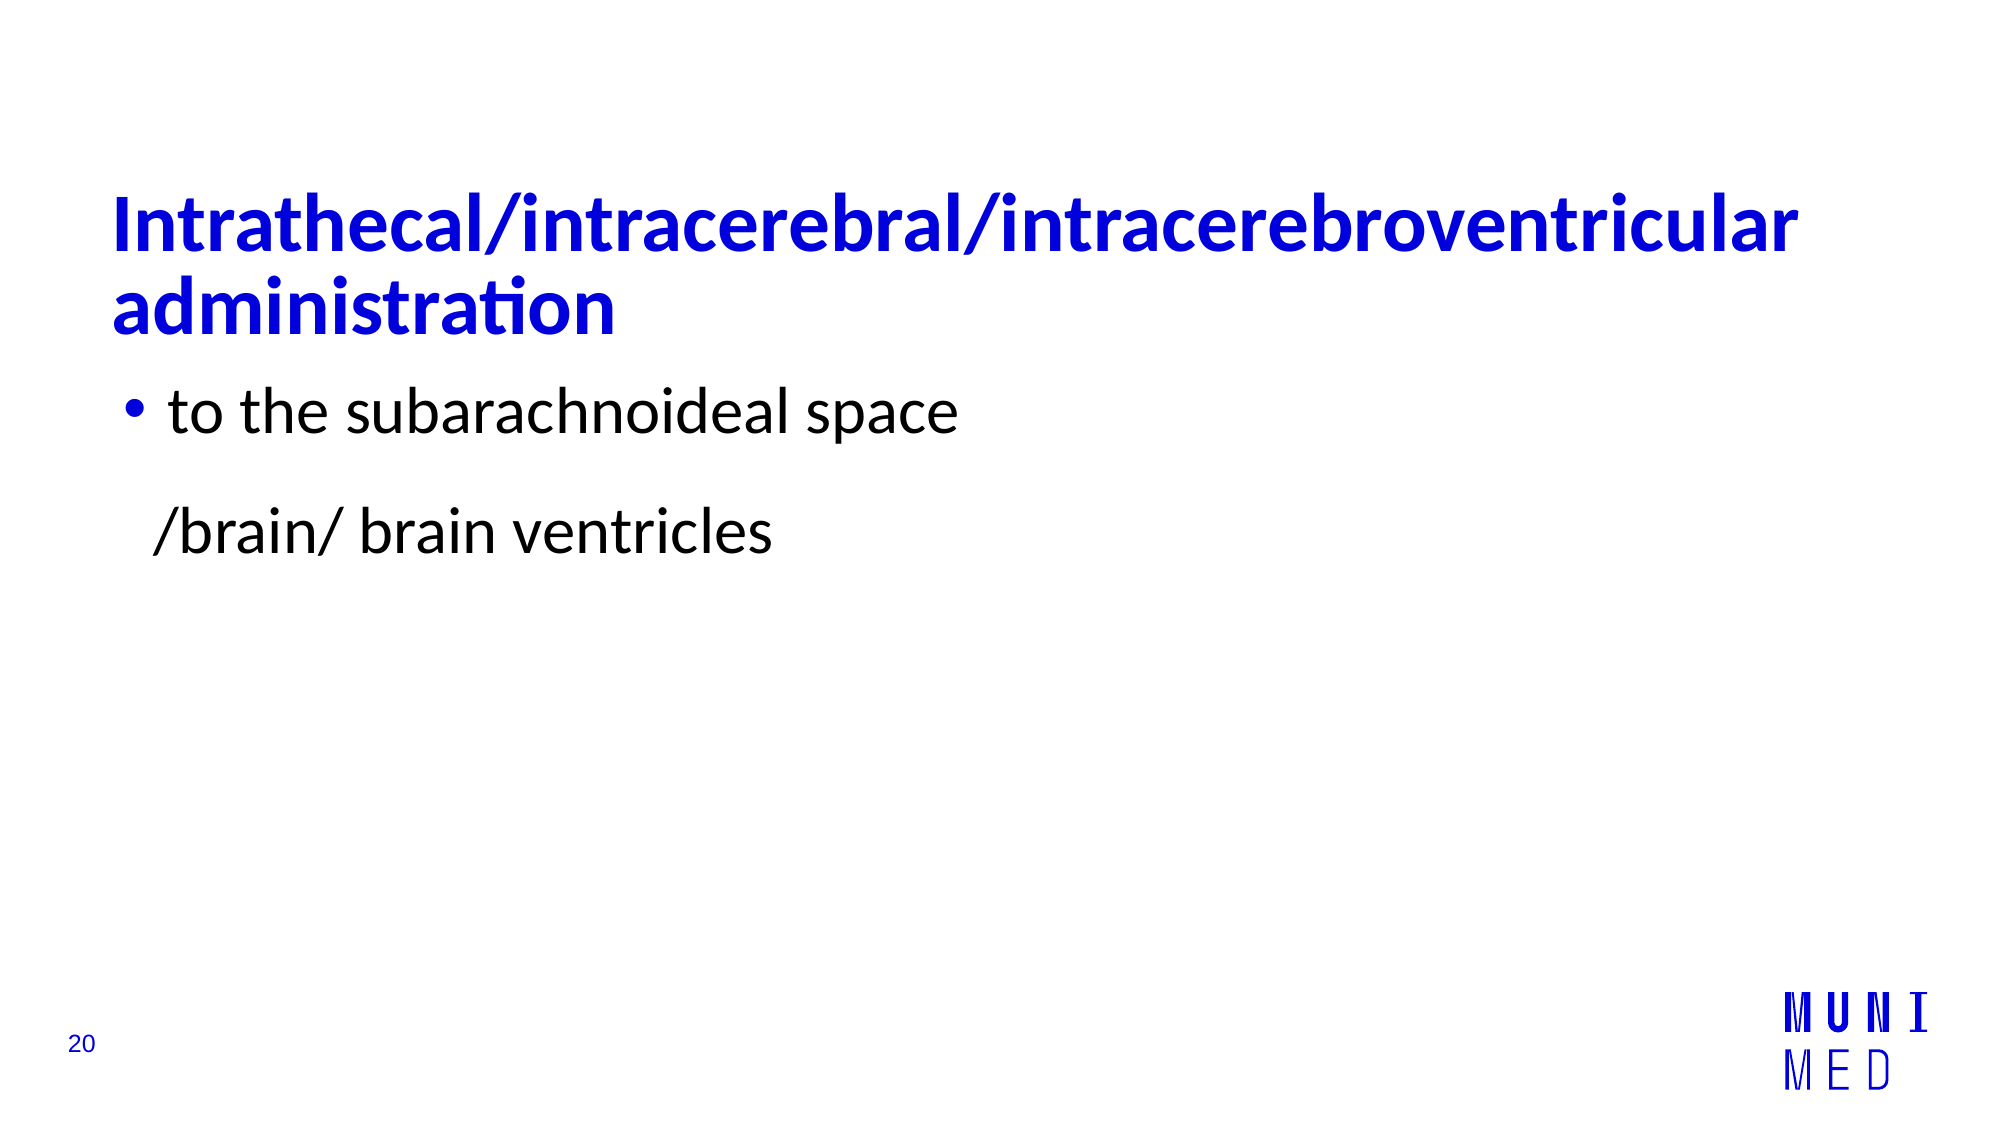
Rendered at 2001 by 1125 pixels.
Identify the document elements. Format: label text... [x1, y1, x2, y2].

title Intrathecal/intracerebral/intracerebroventricular administration [111, 184, 1881, 340]
list to the subarachnoideal space /brain/ brain ventricles [111, 327, 1880, 1006]
slide_number 20 [67, 1021, 110, 1063]
